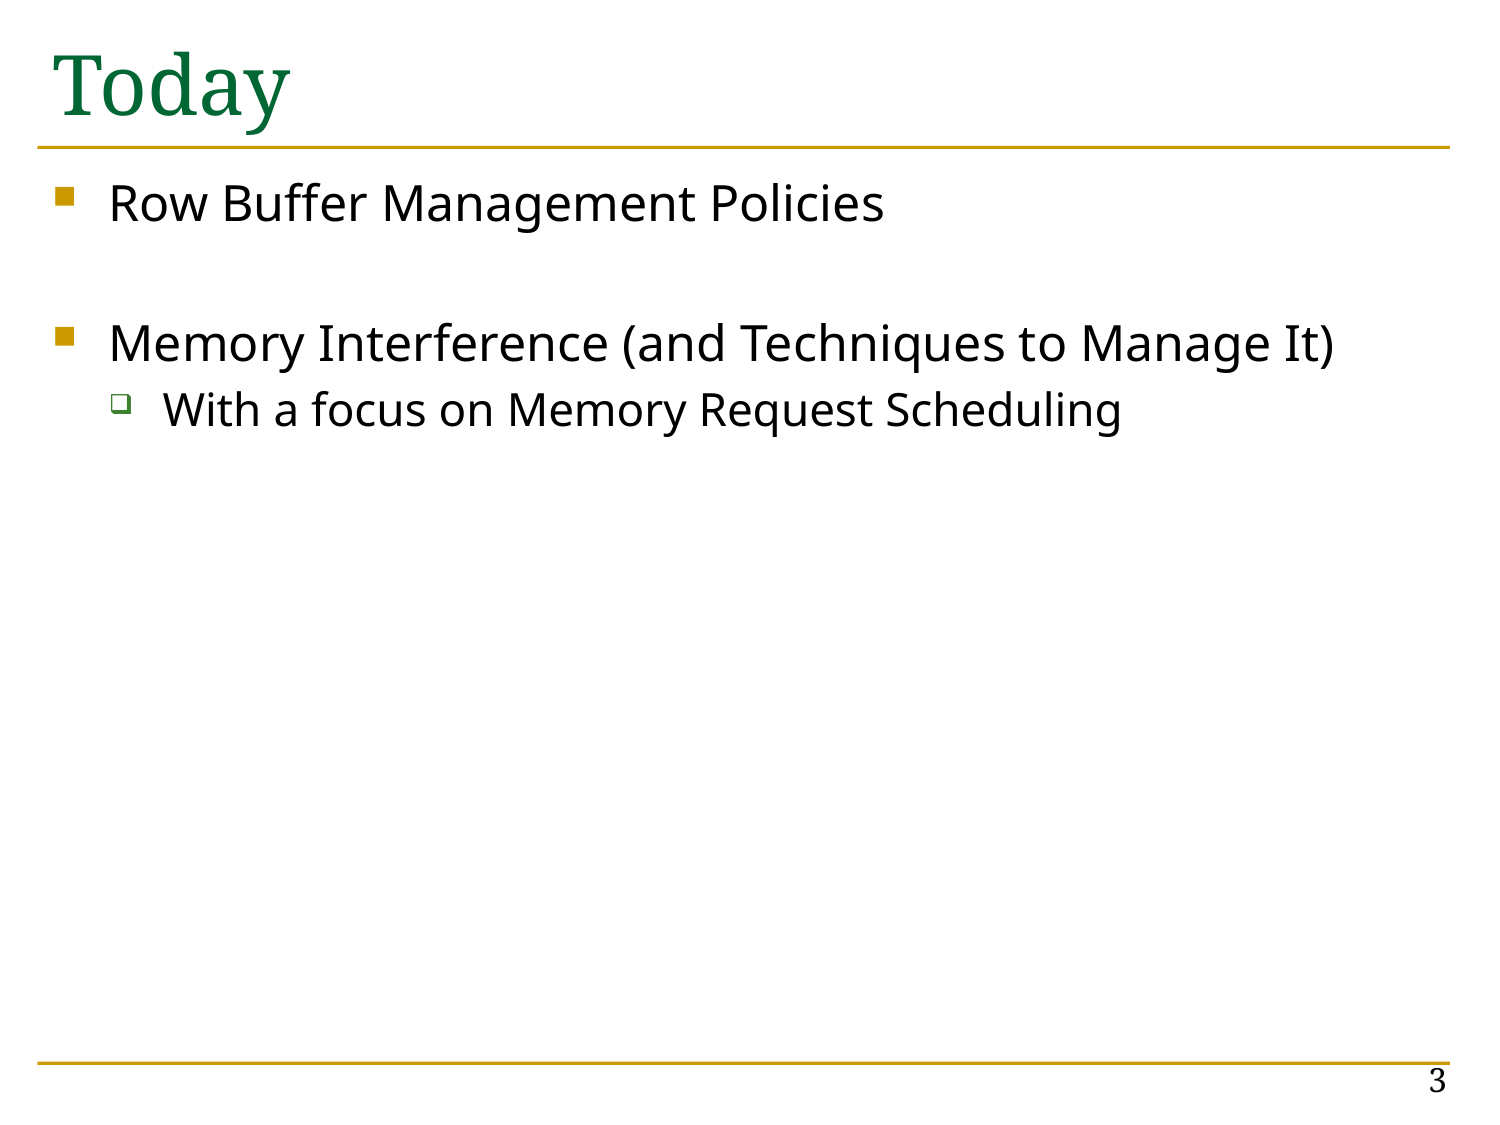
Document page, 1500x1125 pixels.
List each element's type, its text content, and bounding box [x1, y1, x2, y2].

slide_number 3 [1111, 1036, 1462, 1112]
list Row Buffer Management Policies Memory Interference (and Techniques to Manage It) With a focus on Memory Request Scheduling [37, 163, 1450, 1016]
title Today [37, 24, 1450, 163]
